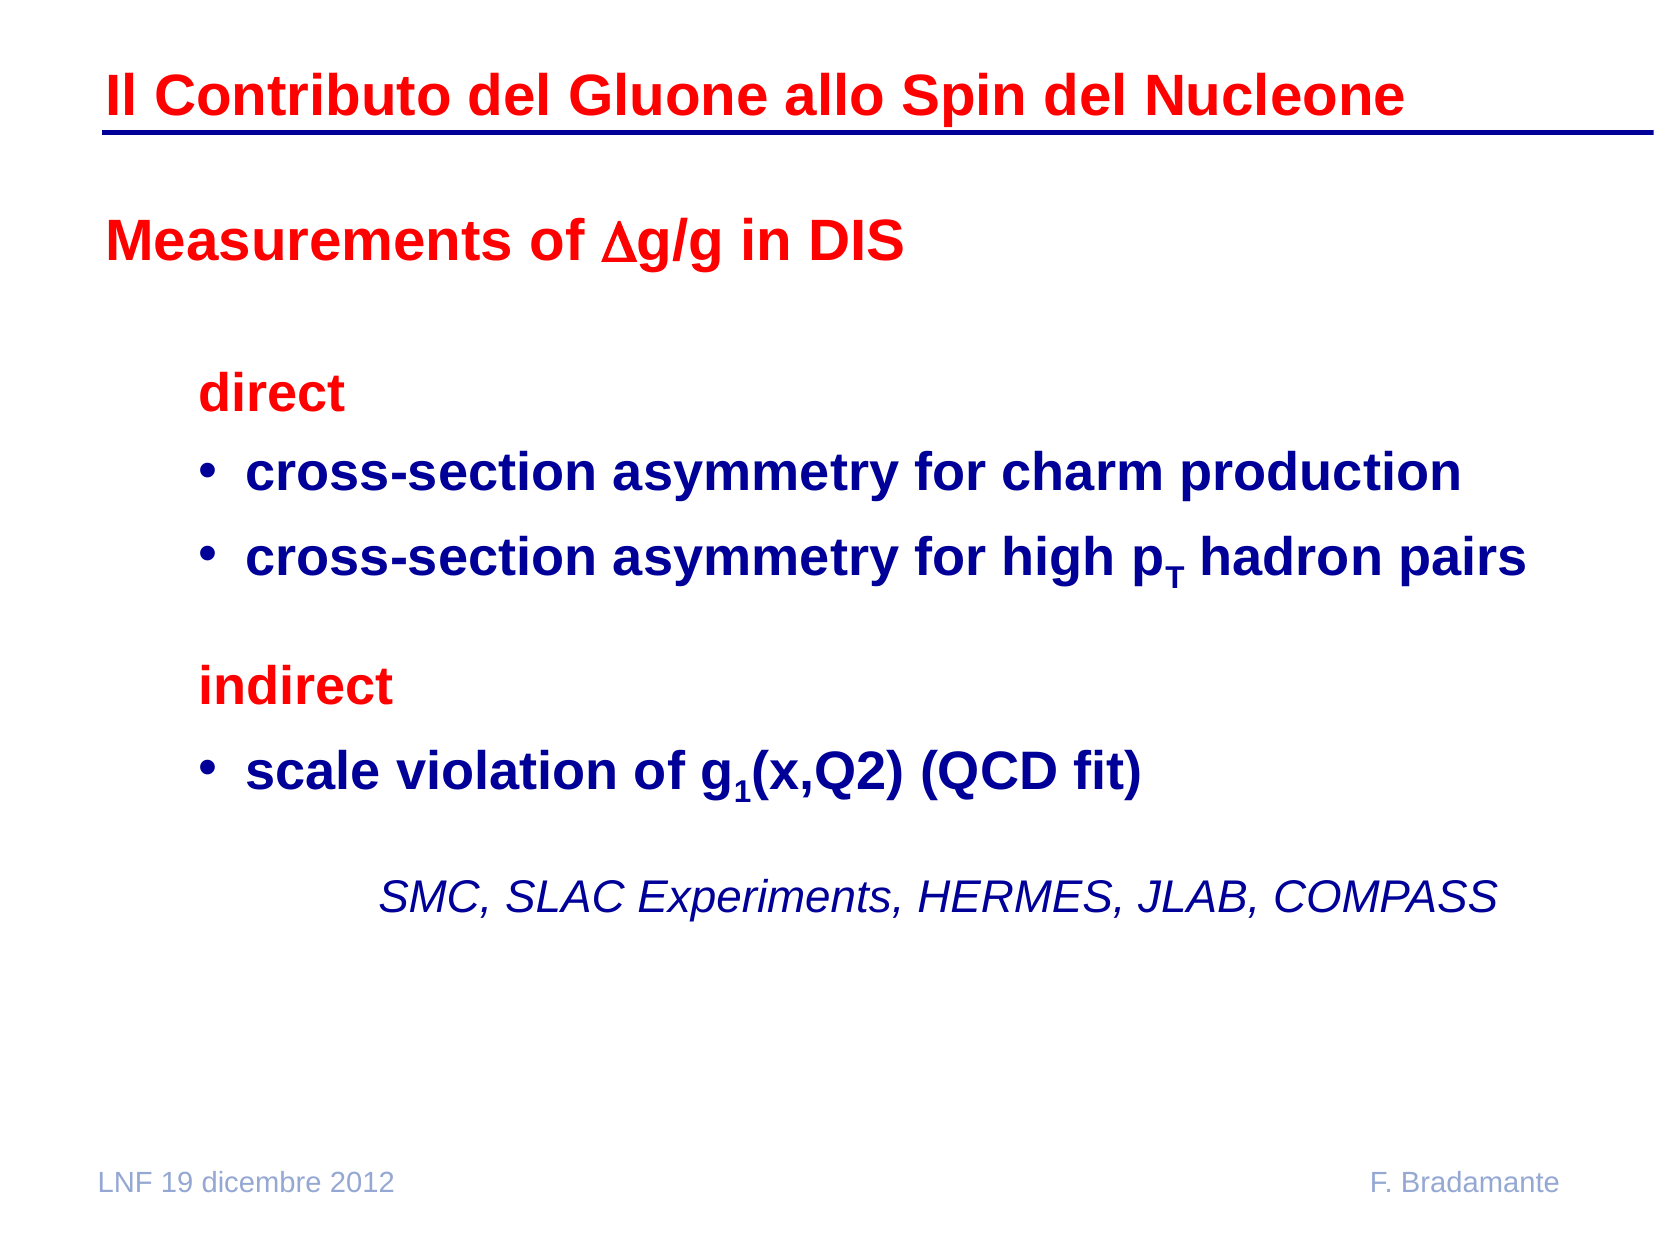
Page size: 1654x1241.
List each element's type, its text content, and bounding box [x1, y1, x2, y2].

text_box indirect scale violation of g1(x,Q2) (QCD fit) SMC, SLAC Experiments, HERMES, JLAB, COMPASS [181, 647, 1574, 933]
footer F. Bradamante [1051, 1149, 1576, 1216]
slide_number LNF 19 dicembre 2012 [82, 1149, 469, 1216]
text_box direct cross-section asymmetry for charm production cross-section asymmetry for high pT hadron pairs [181, 354, 1574, 647]
title Il Contributo del Gluone allo Spin del Nucleone [89, 48, 1518, 137]
text_box Measurements of Dg/g in DIS [88, 200, 1530, 283]
